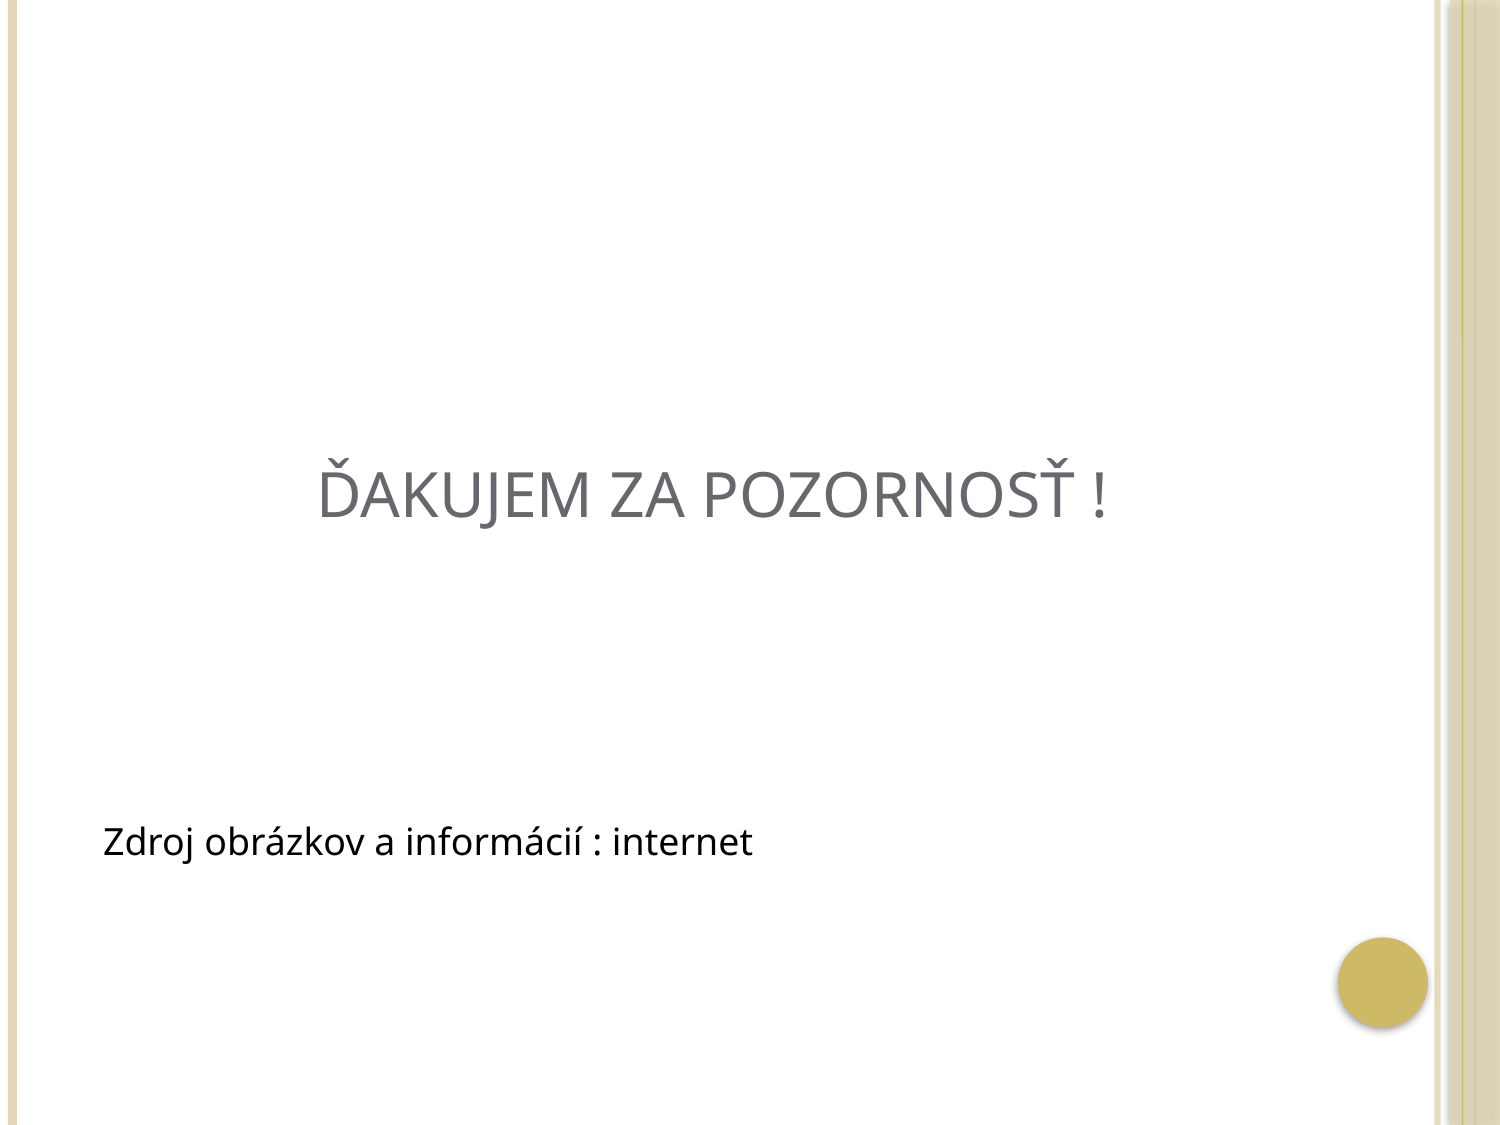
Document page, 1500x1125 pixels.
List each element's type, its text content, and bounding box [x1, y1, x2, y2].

title Ďakujem za pozornosť ! [100, 349, 1326, 538]
text_box Zdroj obrázkov a informácií : internet [88, 810, 1211, 871]
